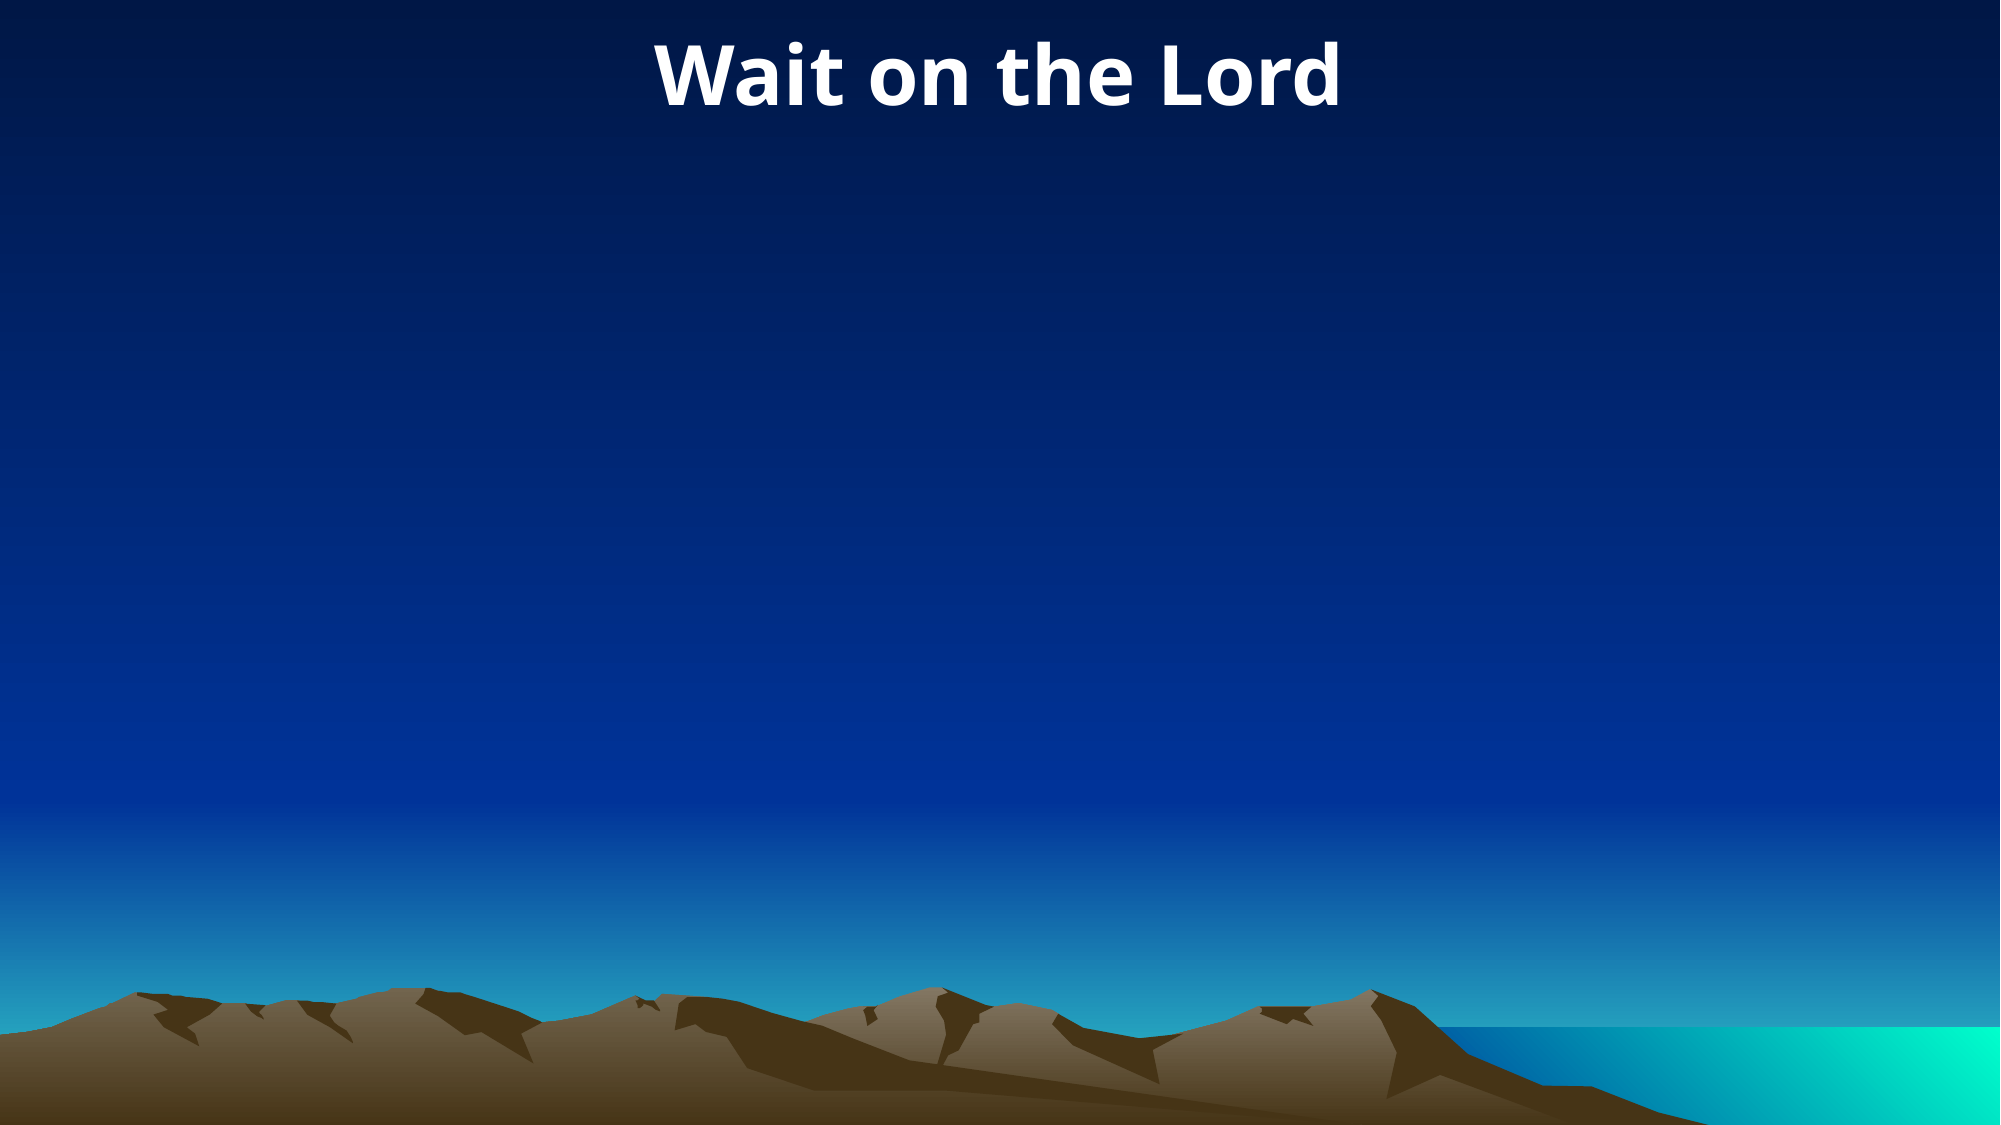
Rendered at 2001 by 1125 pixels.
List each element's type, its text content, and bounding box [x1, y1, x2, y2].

text_box Wait on the Lord [0, 0, 2000, 938]
